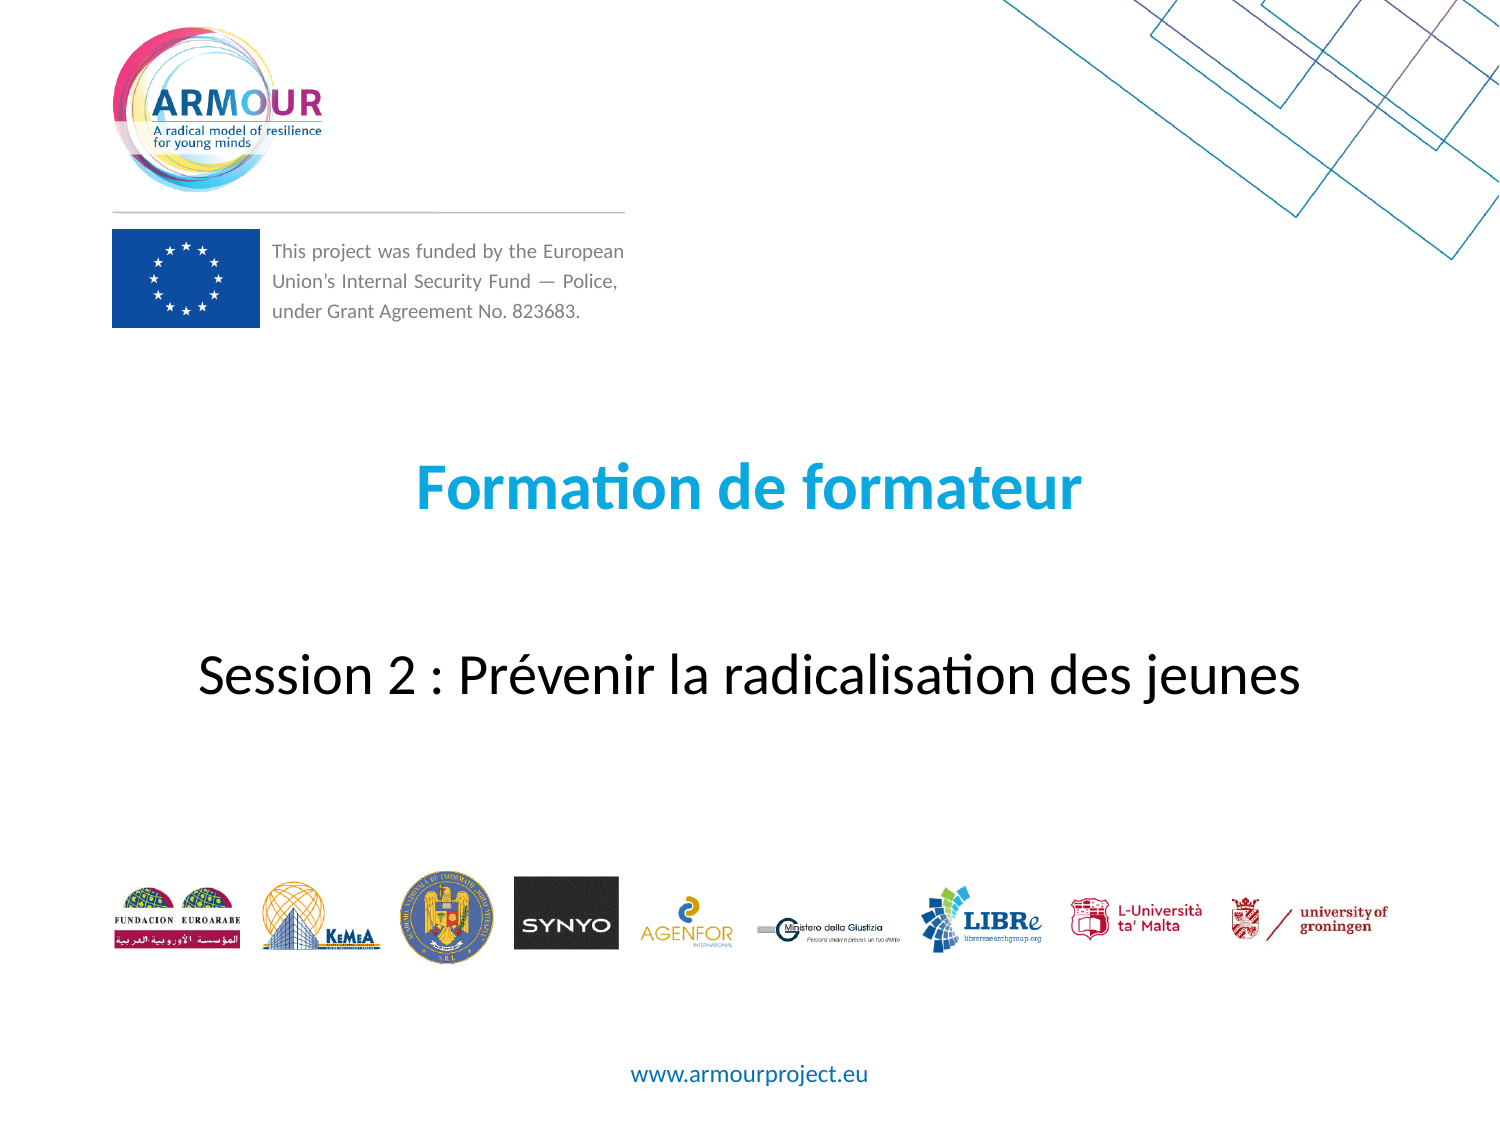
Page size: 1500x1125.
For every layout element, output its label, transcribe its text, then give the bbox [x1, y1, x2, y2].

text_box Session 2 : Prévenir la radicalisation des jeunes [112, 628, 1388, 813]
picture [752, 861, 903, 1012]
text_box www.armourproject.eu [575, 1042, 925, 1103]
picture [258, 849, 513, 983]
picture [1232, 844, 1388, 1000]
picture [99, 19, 337, 200]
picture [919, 857, 1045, 983]
text_box Formation de formateur [112, 362, 1388, 604]
picture [112, 229, 260, 328]
picture [514, 863, 619, 967]
picture [1064, 844, 1207, 987]
picture [114, 857, 240, 983]
picture [912, 0, 1499, 316]
picture [626, 862, 751, 988]
